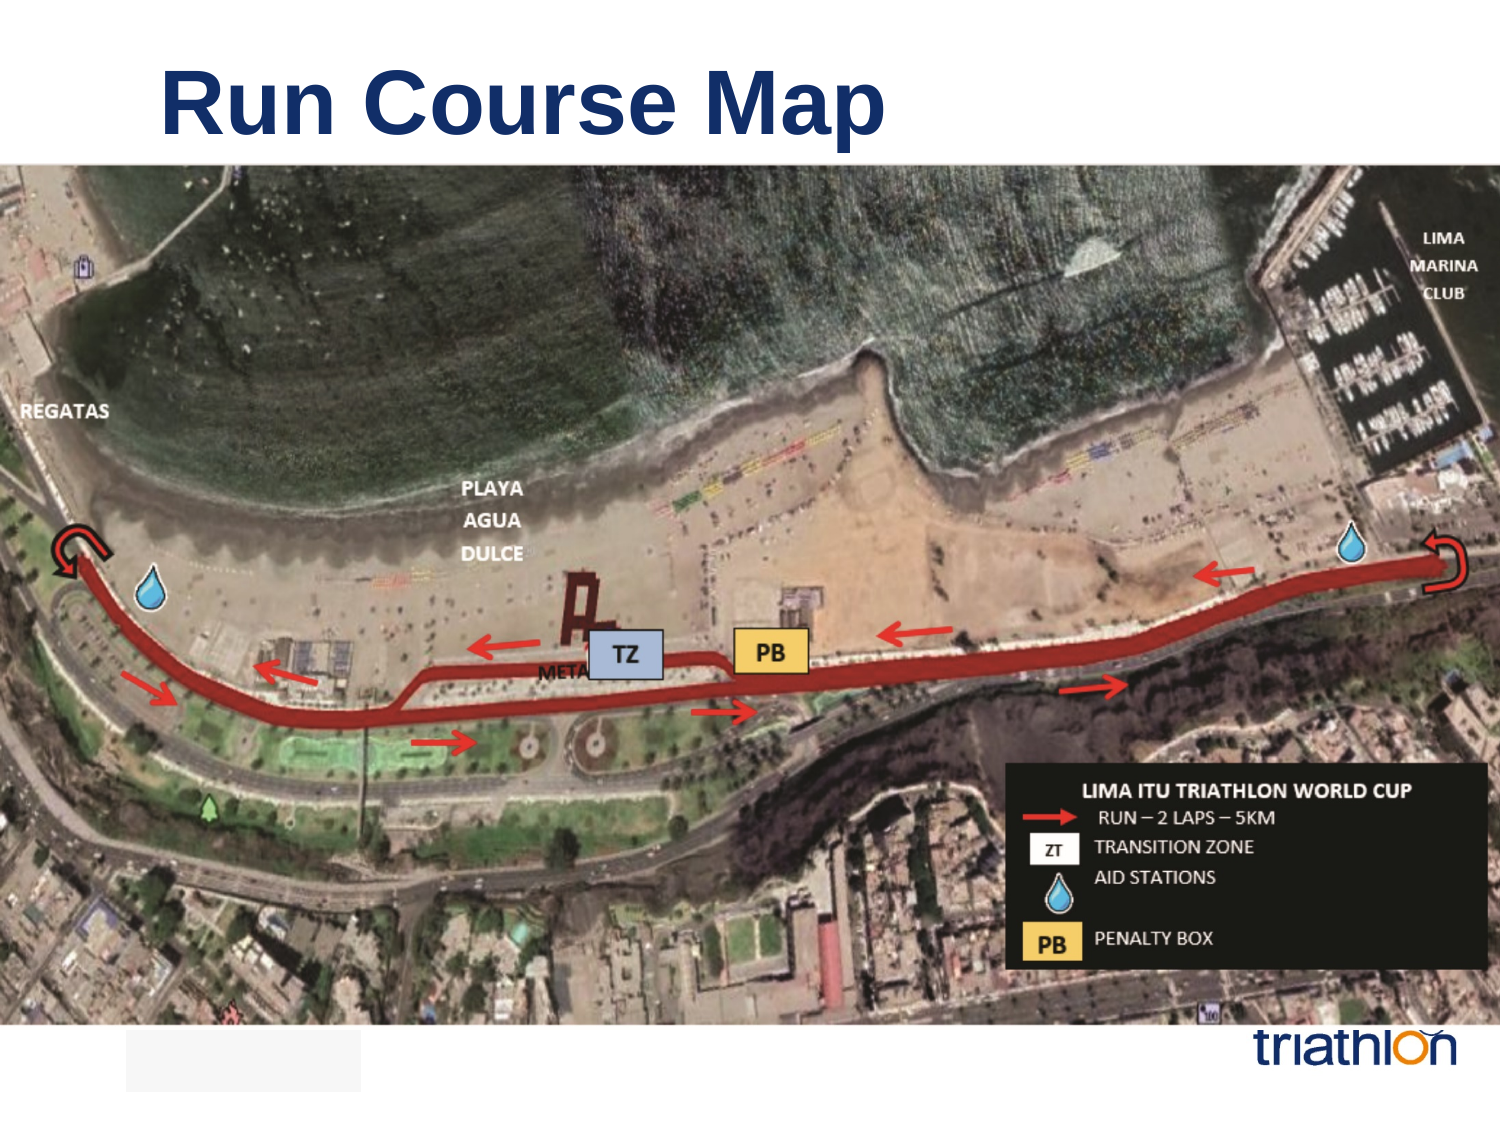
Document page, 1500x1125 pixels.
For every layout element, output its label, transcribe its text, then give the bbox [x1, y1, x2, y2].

title Run Course Map [159, 42, 1465, 160]
picture [0, 163, 1500, 1092]
